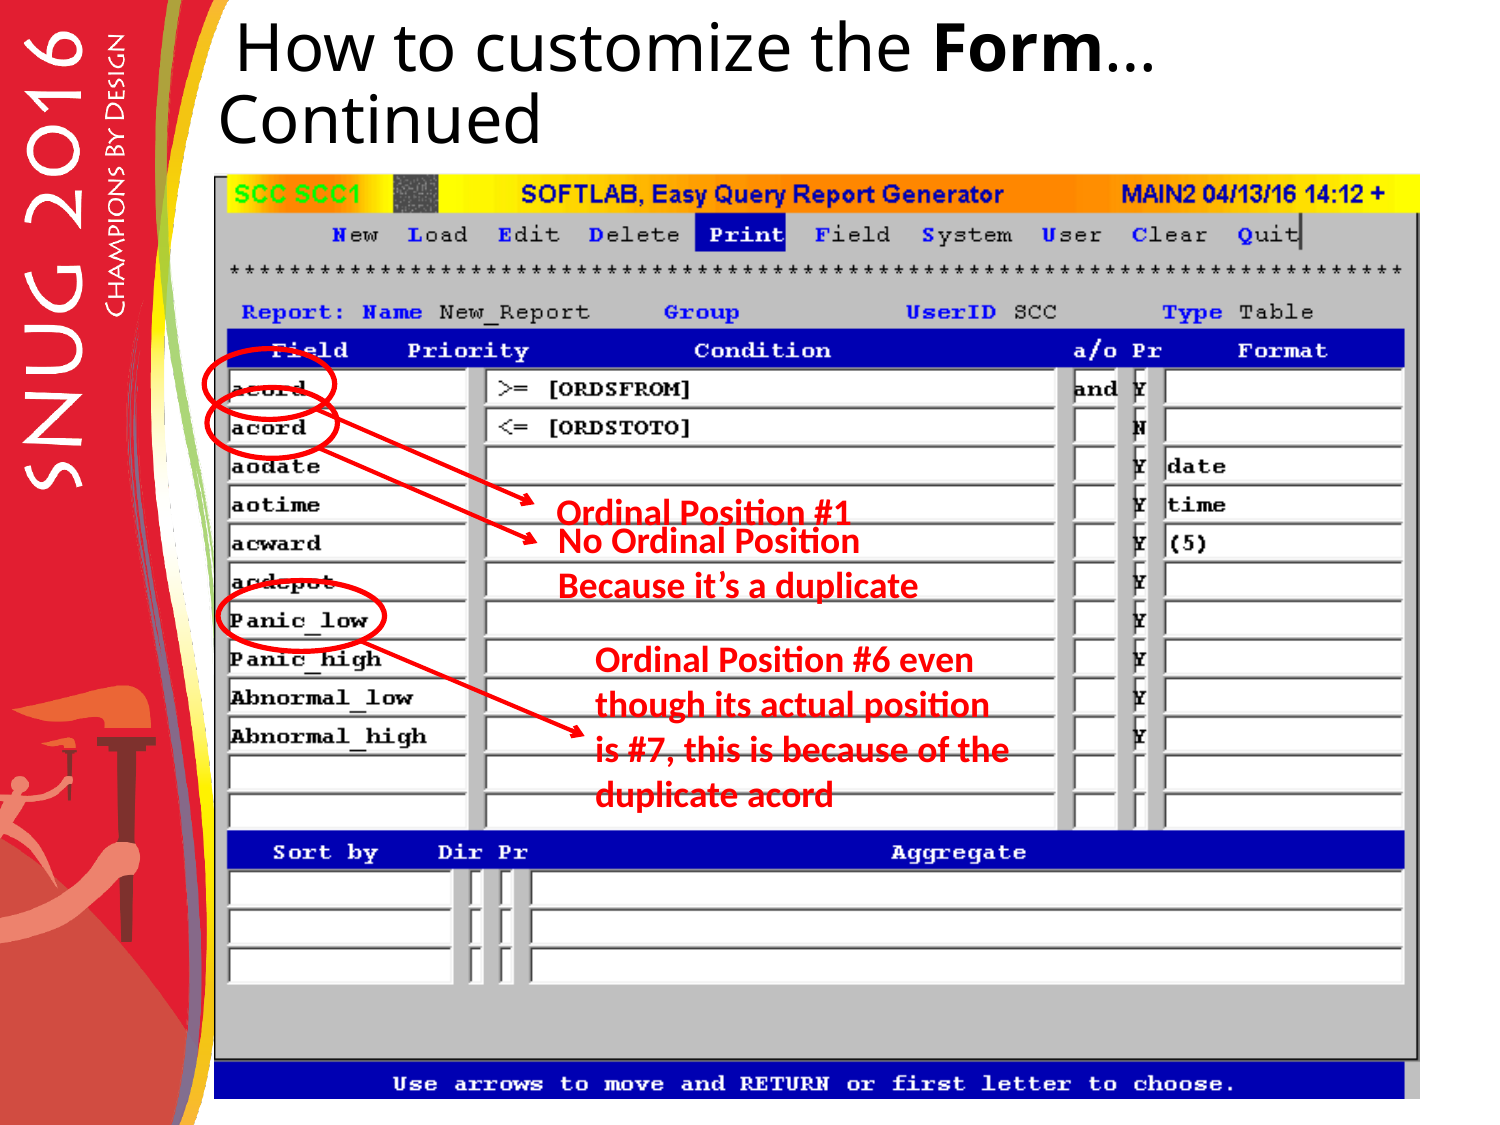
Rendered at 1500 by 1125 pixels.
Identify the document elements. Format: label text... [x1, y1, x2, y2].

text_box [204, 348, 899, 542]
picture [0, 0, 232, 1125]
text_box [206, 387, 938, 615]
title How to customize the Form…Continued [202, 3, 1497, 168]
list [214, 173, 1420, 1099]
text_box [217, 580, 1036, 825]
